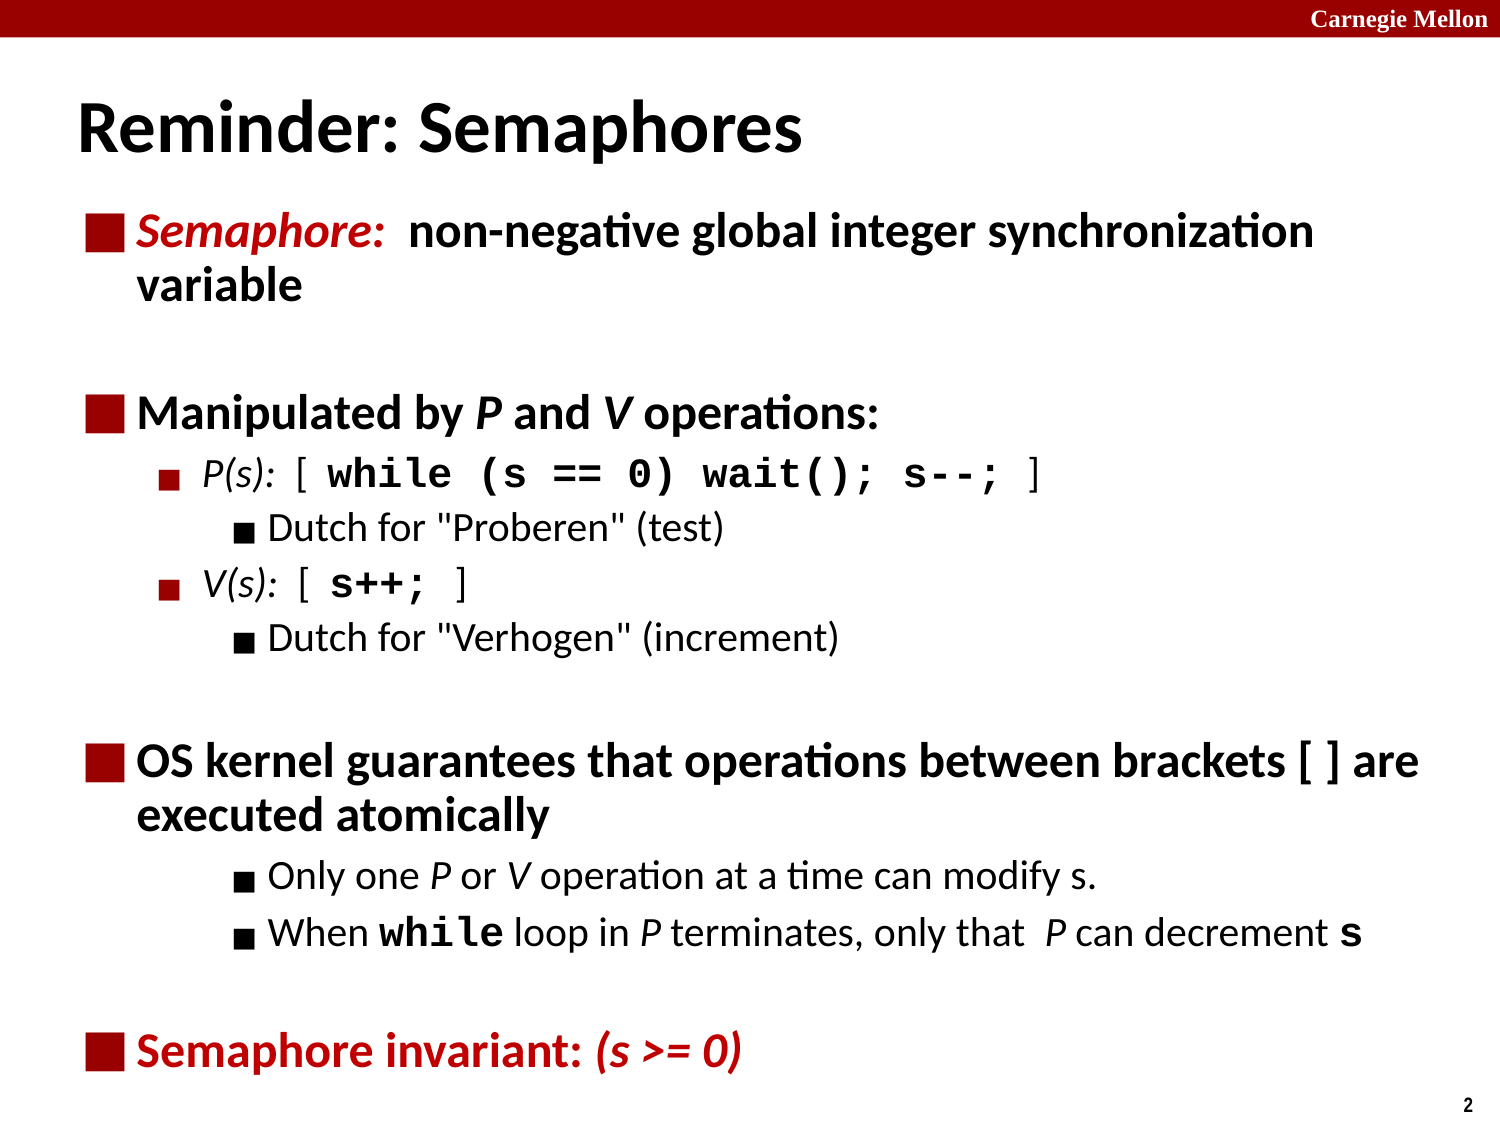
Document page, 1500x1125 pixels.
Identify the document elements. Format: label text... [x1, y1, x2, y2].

list Semaphore: non-negative global integer synchronization variable Manipulated by P and V operations: P(s): [ while (s == 0) wait(); s--; ] Dutch for "Proberen" (test) V(s): [ s++; ] Dutch for "Verhogen" (increment) OS kernel guarantees that operations between brackets [ ] are executed atomically Only one P or V operation at a time can modify s. When while loop in P terminates, only that P can decrement s Semaphore invariant: (s >= 0) [65, 196, 1450, 1088]
title Reminder: Semaphores [62, 75, 1336, 169]
